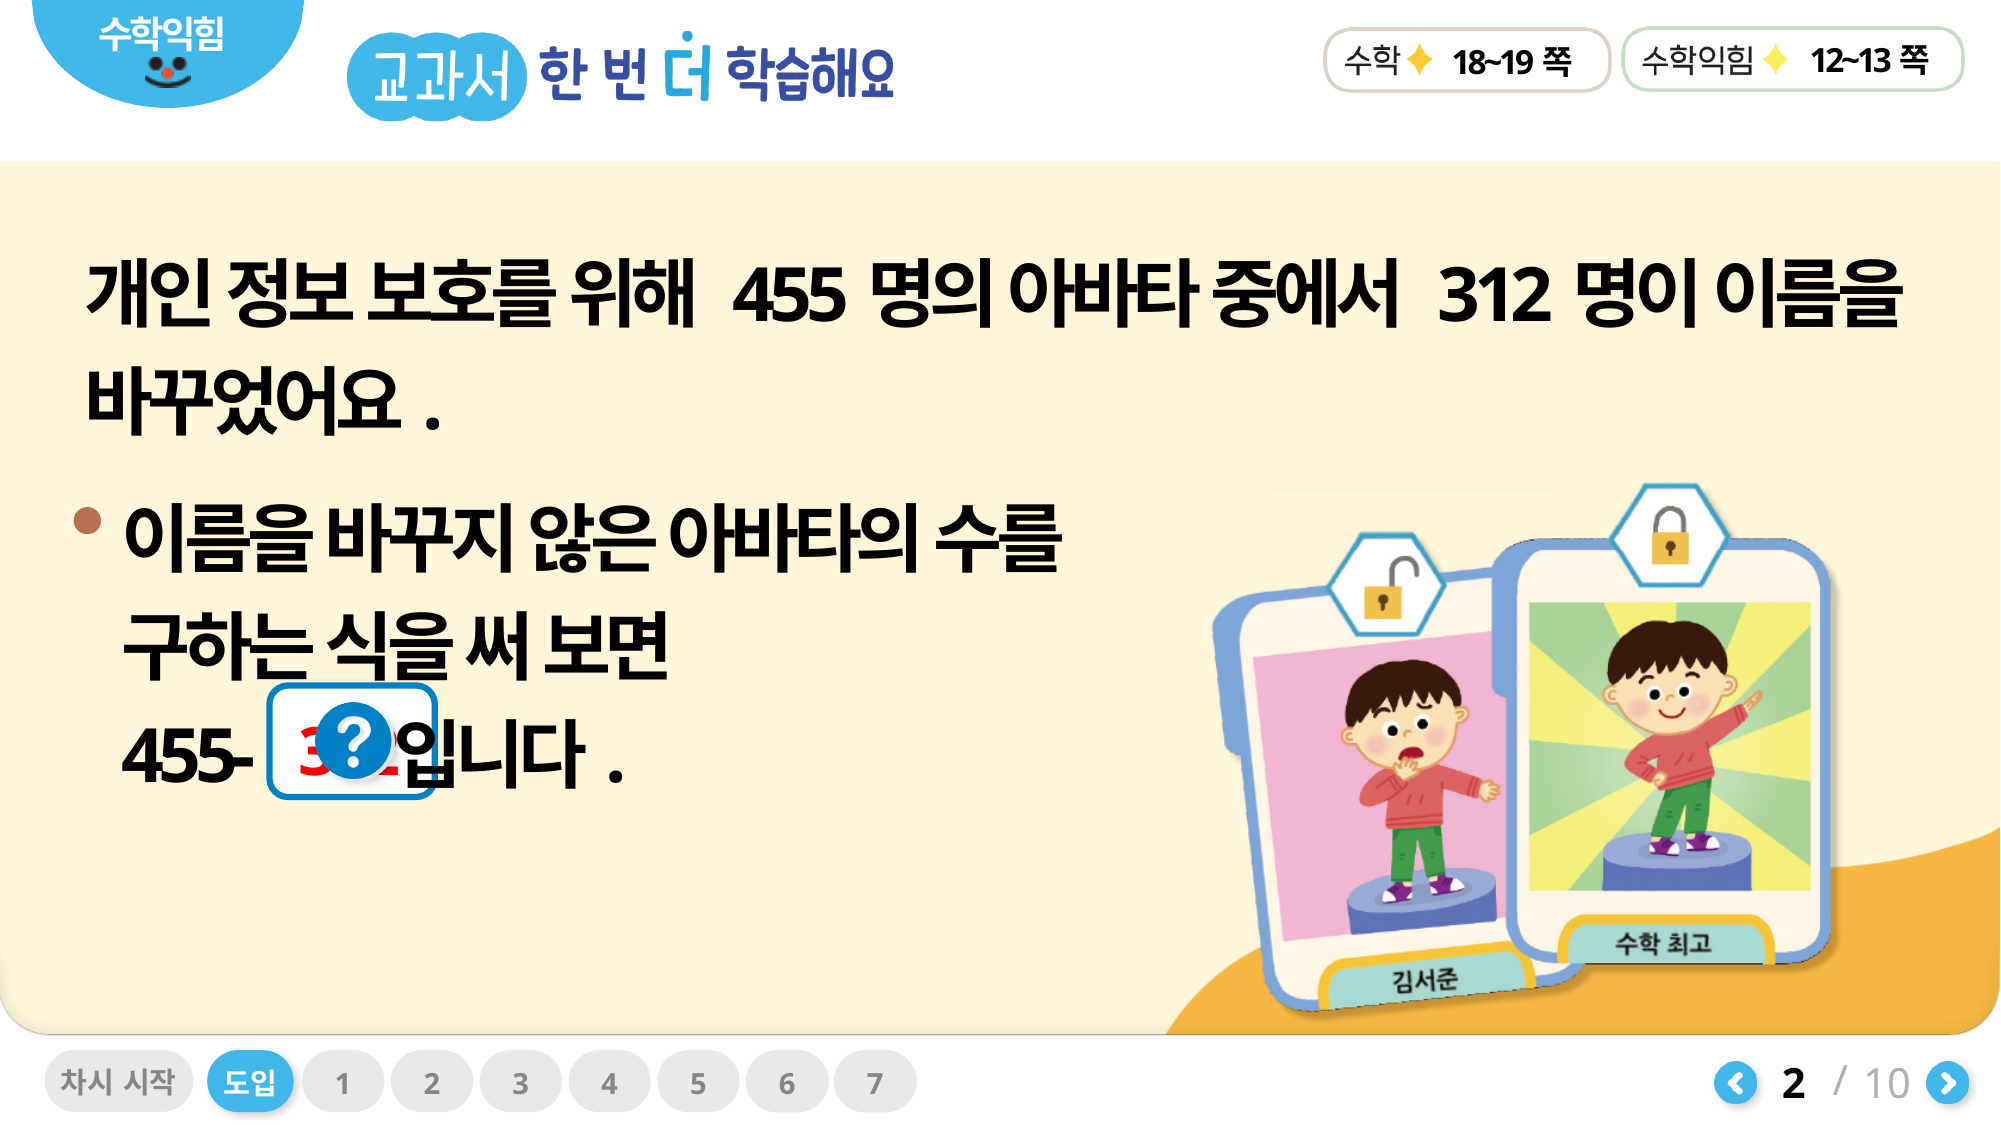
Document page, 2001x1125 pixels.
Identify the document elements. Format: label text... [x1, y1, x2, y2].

text_box 312 [271, 694, 428, 787]
text_box [268, 684, 436, 799]
picture [0, 437, 2000, 1125]
picture [314, 702, 395, 781]
picture [145, 57, 191, 88]
text_box 개인 정보 보호를 위해 455명의 아바타 중에서 312명이 이름을 바꾸었어요. [84, 228, 1962, 606]
text_box [73, 507, 102, 535]
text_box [1323, 26, 1965, 93]
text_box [1714, 1061, 1969, 1104]
picture [346, 30, 894, 122]
text_box 이름을 바꾸지 않은 아바타의 수를 구하는 식을 써 보면 455- 입니다. [121, 473, 1201, 663]
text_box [38, 1048, 917, 1114]
